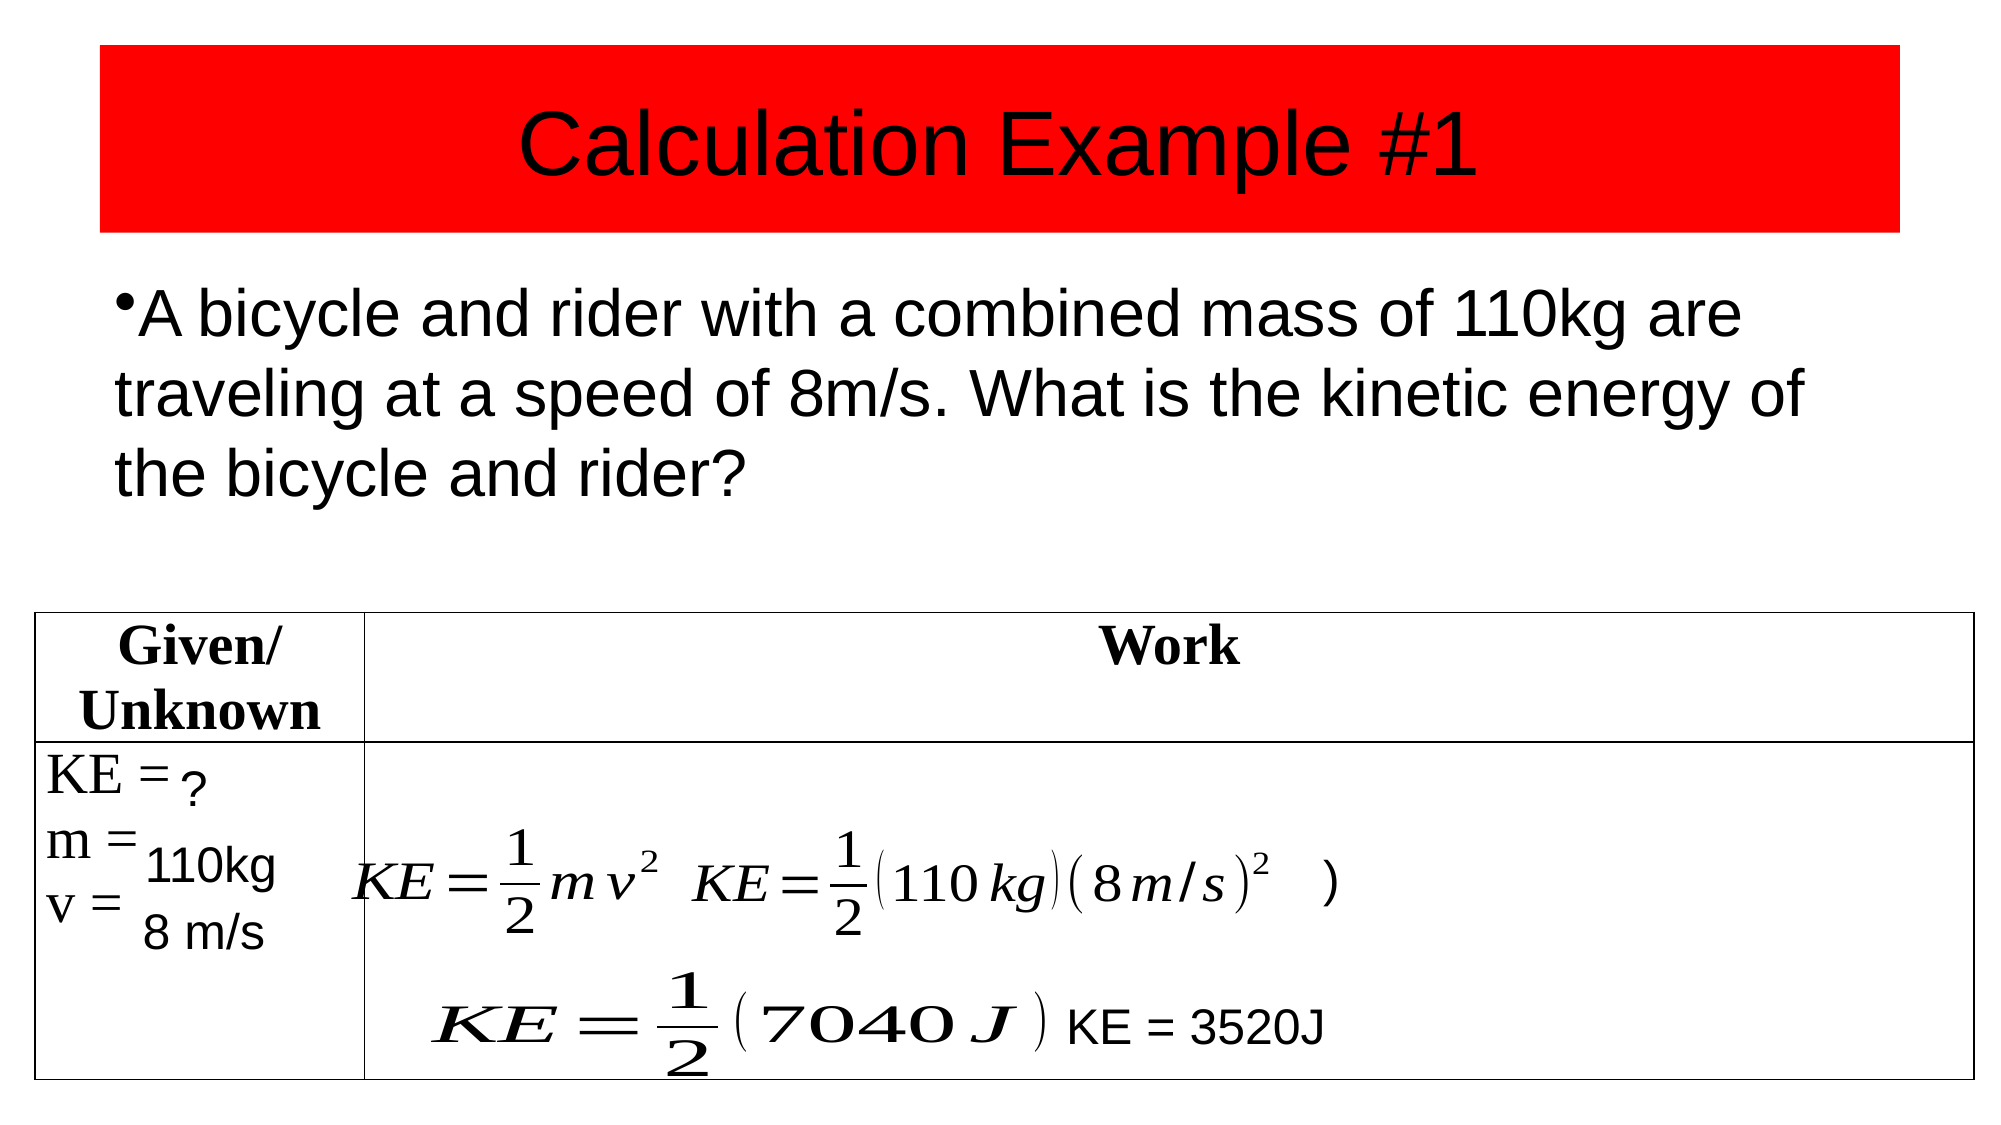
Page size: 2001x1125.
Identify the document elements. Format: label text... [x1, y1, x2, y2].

text_box KE = 3520J [1051, 987, 1395, 1063]
title Calculation Example #1 [99, 45, 1900, 233]
list A bicycle and rider with a combined mass of 110kg are traveling at a speed of 8m/s. What is the kinetic energy of the bicycle and rider? [99, 262, 1900, 612]
text_box 8 m/s [128, 892, 303, 967]
text_box 110kg [130, 824, 327, 900]
text_box ? [165, 749, 303, 824]
table_header Work [365, 613, 1973, 741]
table_header Given/ Unknown [36, 613, 364, 741]
table_cell [365, 743, 1973, 1079]
table_cell KE = m = v = [36, 743, 364, 1079]
